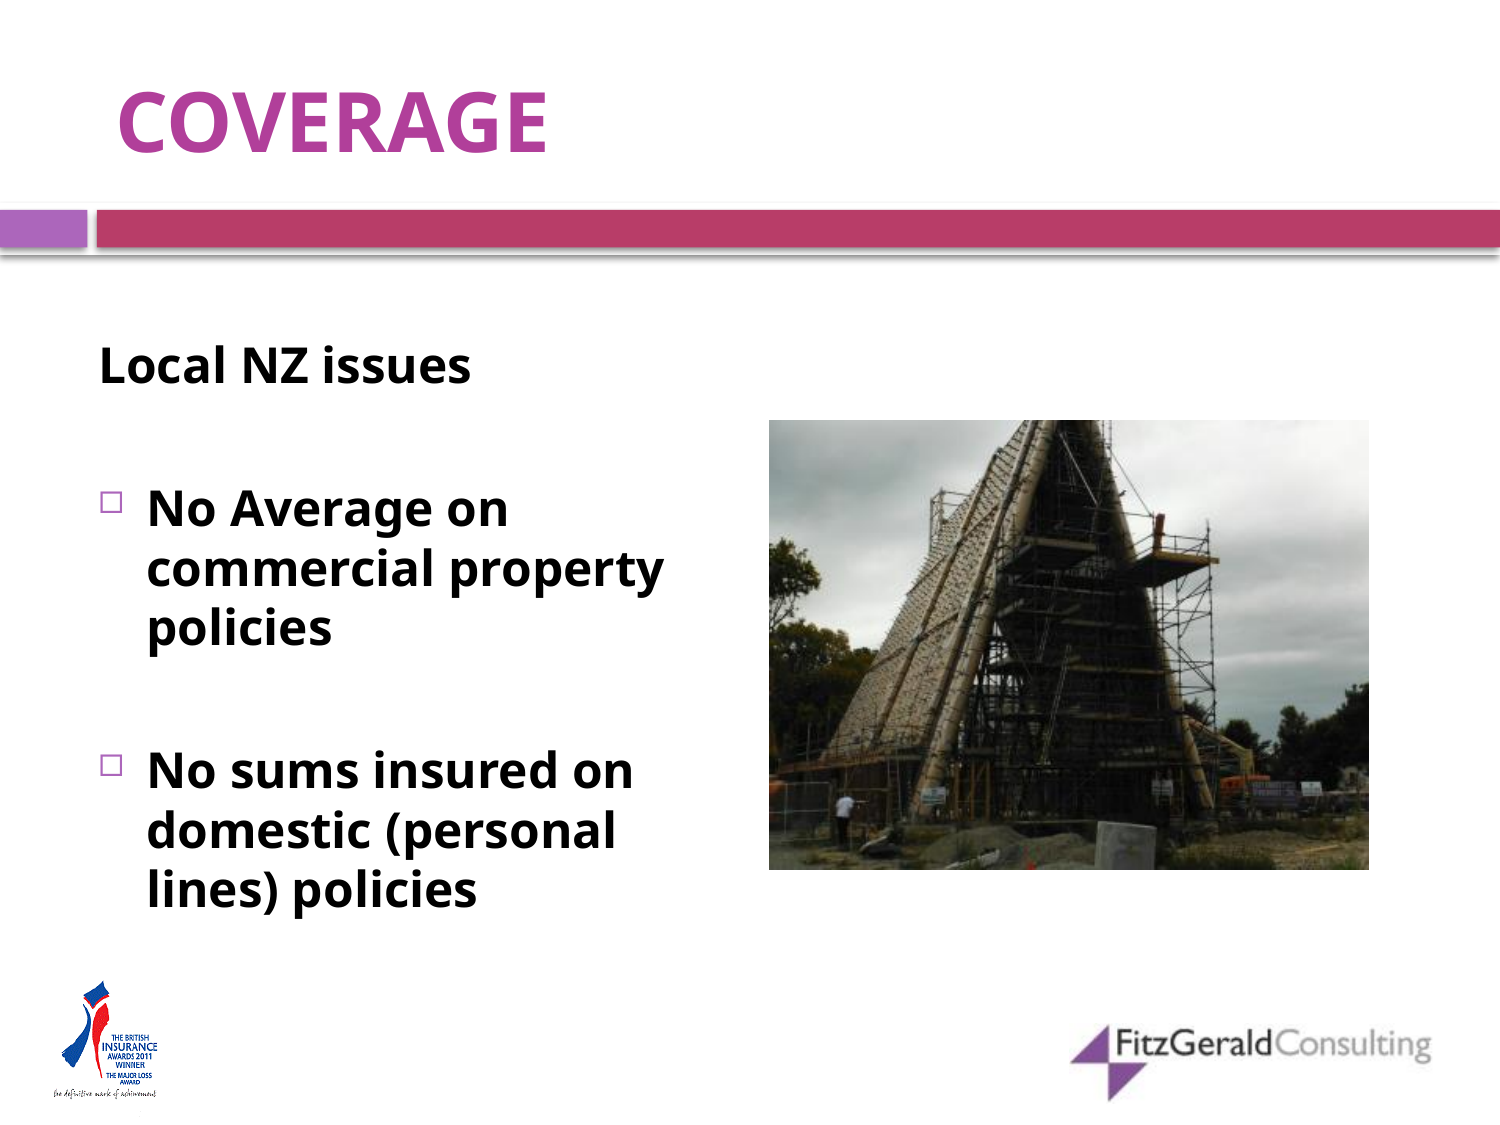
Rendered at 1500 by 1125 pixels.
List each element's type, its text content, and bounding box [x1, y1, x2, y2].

picture [769, 420, 1369, 870]
picture [0, 951, 231, 1118]
picture [1068, 1022, 1434, 1104]
title COVERAGE [100, 37, 1438, 200]
list Local NZ issues No Average on commercial property policies No sums insured on domestic (personal lines) policies [83, 326, 762, 929]
